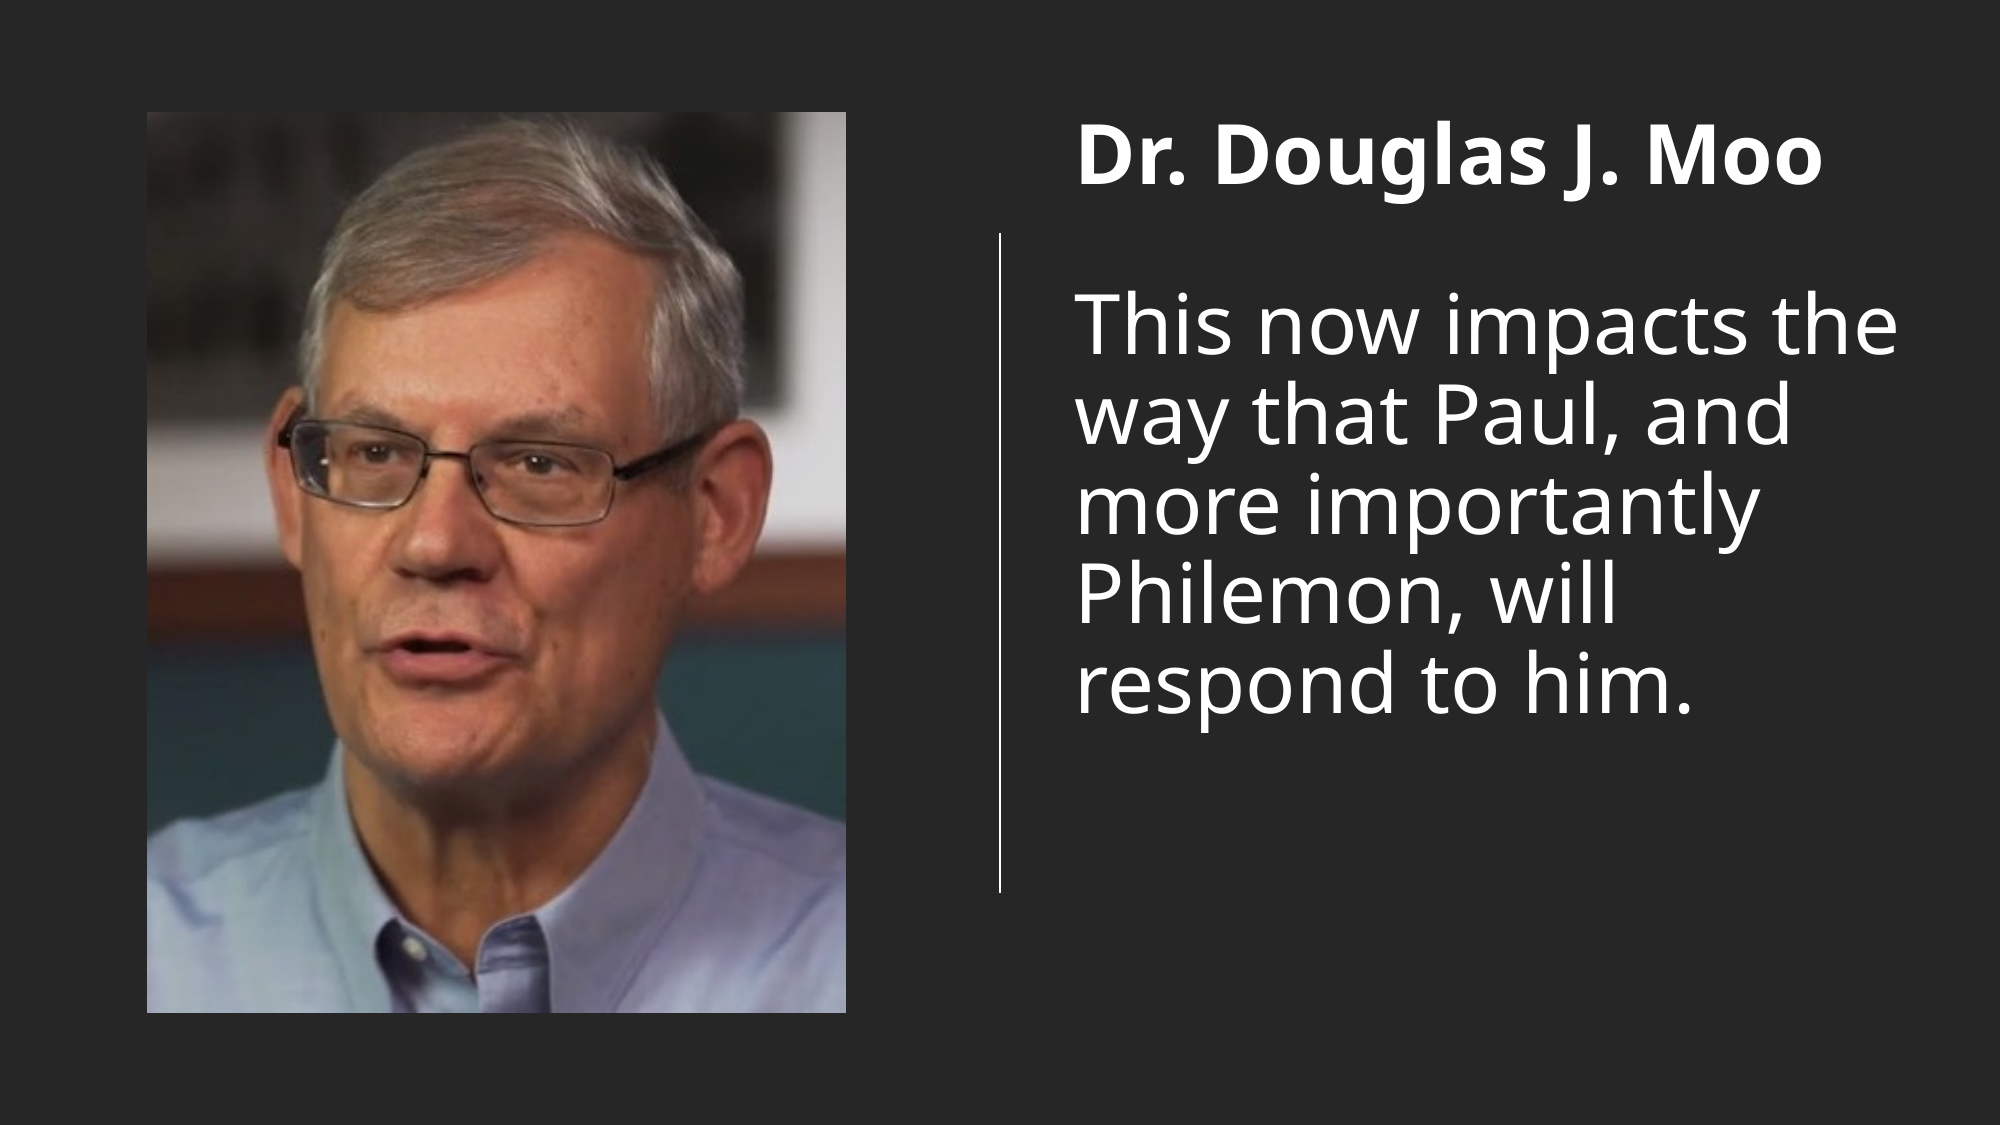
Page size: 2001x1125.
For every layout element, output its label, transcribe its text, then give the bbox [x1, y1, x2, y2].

picture [147, 112, 846, 1013]
title Dr. Douglas J. Moo [999, 112, 2000, 275]
list This now impacts the way that Paul, and more importantly Philemon, will respond to him. [999, 275, 2000, 1125]
